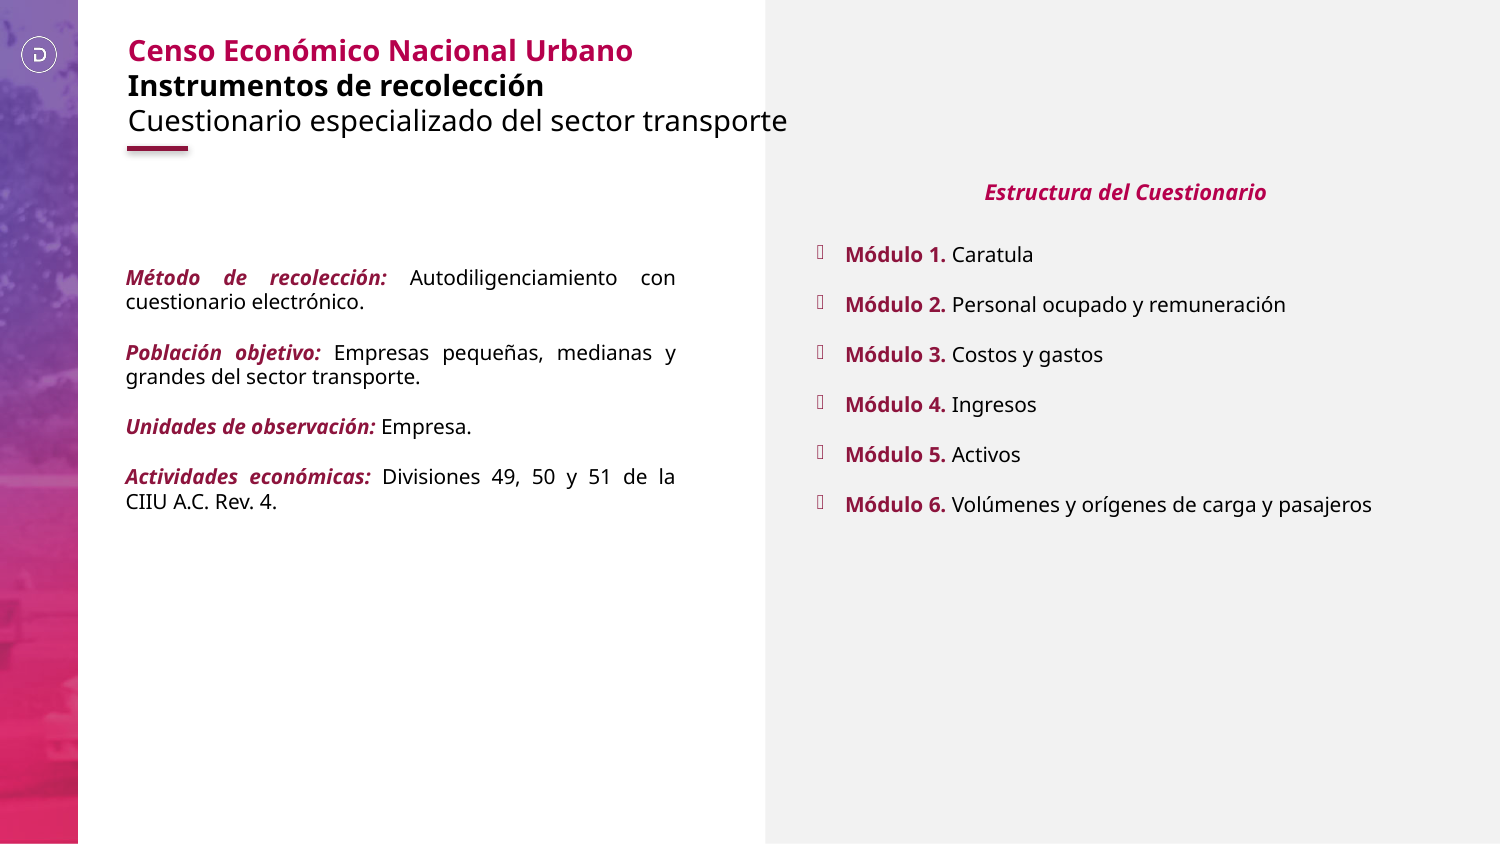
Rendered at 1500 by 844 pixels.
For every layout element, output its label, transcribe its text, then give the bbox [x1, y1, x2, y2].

text_box Estructura del Cuestionario [967, 171, 1285, 213]
picture [21, 36, 57, 73]
text_box Censo Económico Nacional Urbano Instrumentos de recolección Cuestionario especializado del sector transporte [125, 32, 1461, 138]
text_box Método de recolección: Autodiligenciamiento con cuestionario electrónico. Población objetivo: Empresas pequeñas, medianas y grandes del sector transporte. Unidades de observación: Empresa. Actividades económicas: Divisiones 49, 50 y 51 de la CIIU A.C. Rev. 4. [110, 256, 691, 522]
text_box [763, 0, 1500, 844]
text_box Módulo 1. Caratula Módulo 2. Personal ocupado y remuneración Módulo 3. Costos y gastos Módulo 4. Ingresos Módulo 5. Activos Módulo 6. Volúmenes y orígenes de carga y pasajeros [802, 234, 1450, 525]
